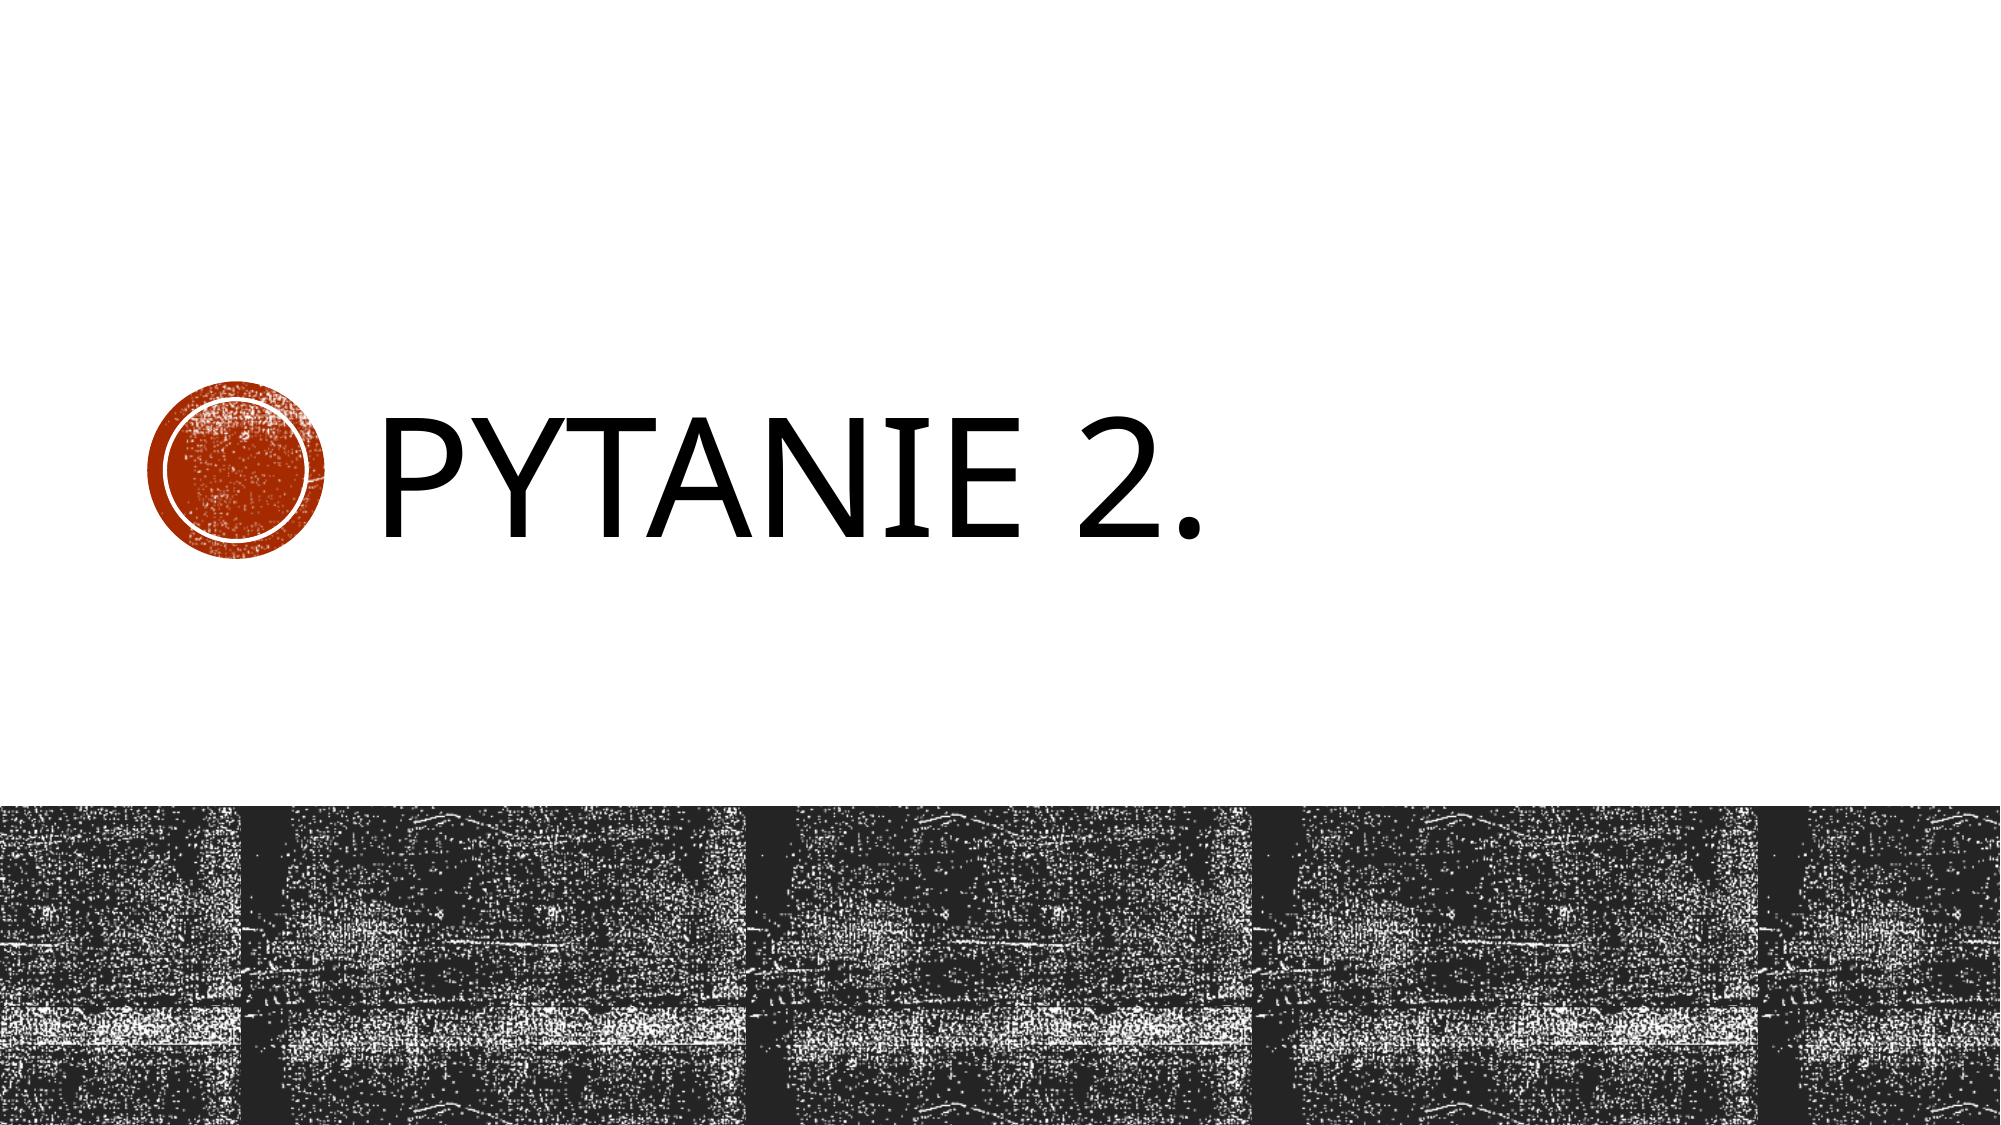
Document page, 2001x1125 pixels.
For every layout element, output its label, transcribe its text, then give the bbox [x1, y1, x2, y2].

title Pytanie 2. [355, 201, 1878, 779]
